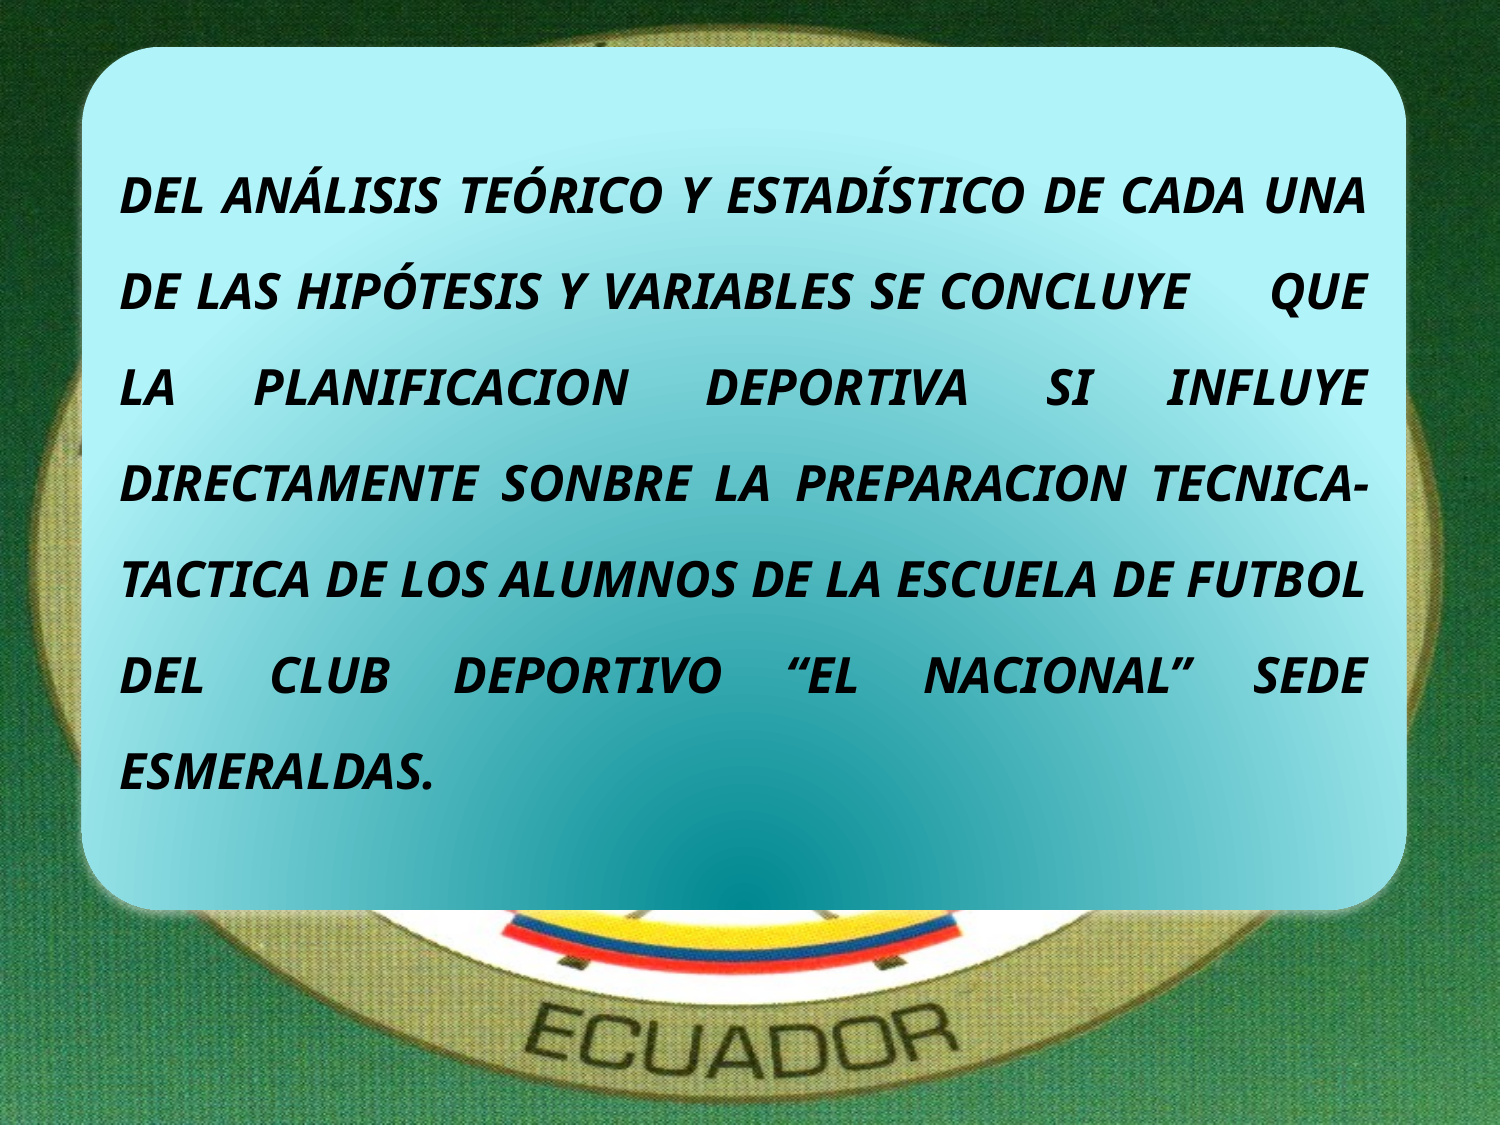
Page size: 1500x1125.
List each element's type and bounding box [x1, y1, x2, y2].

list [0, 0, 1500, 1125]
